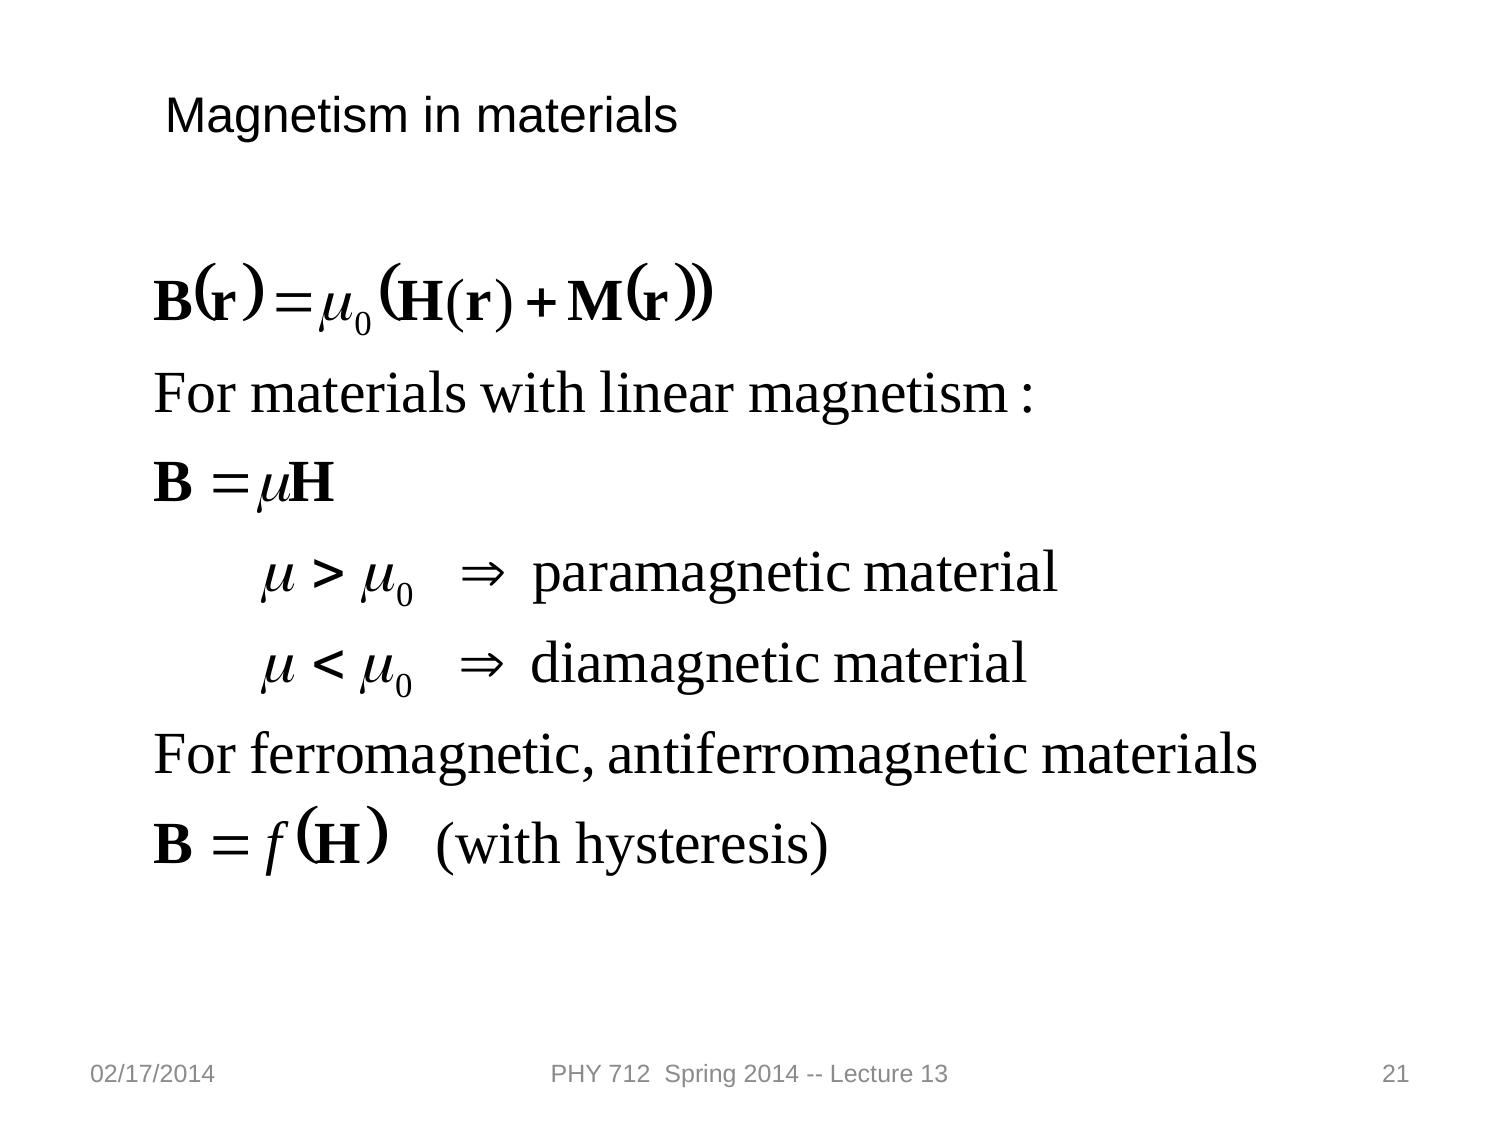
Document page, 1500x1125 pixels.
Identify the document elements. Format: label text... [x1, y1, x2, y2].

slide_number 21 [1074, 1042, 1425, 1103]
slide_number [75, 1042, 425, 1103]
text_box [144, 262, 1272, 891]
footer PHY 712 Spring 2014 -- Lecture 13 [512, 1042, 988, 1103]
text_box Magnetism in materials [150, 74, 1313, 150]
